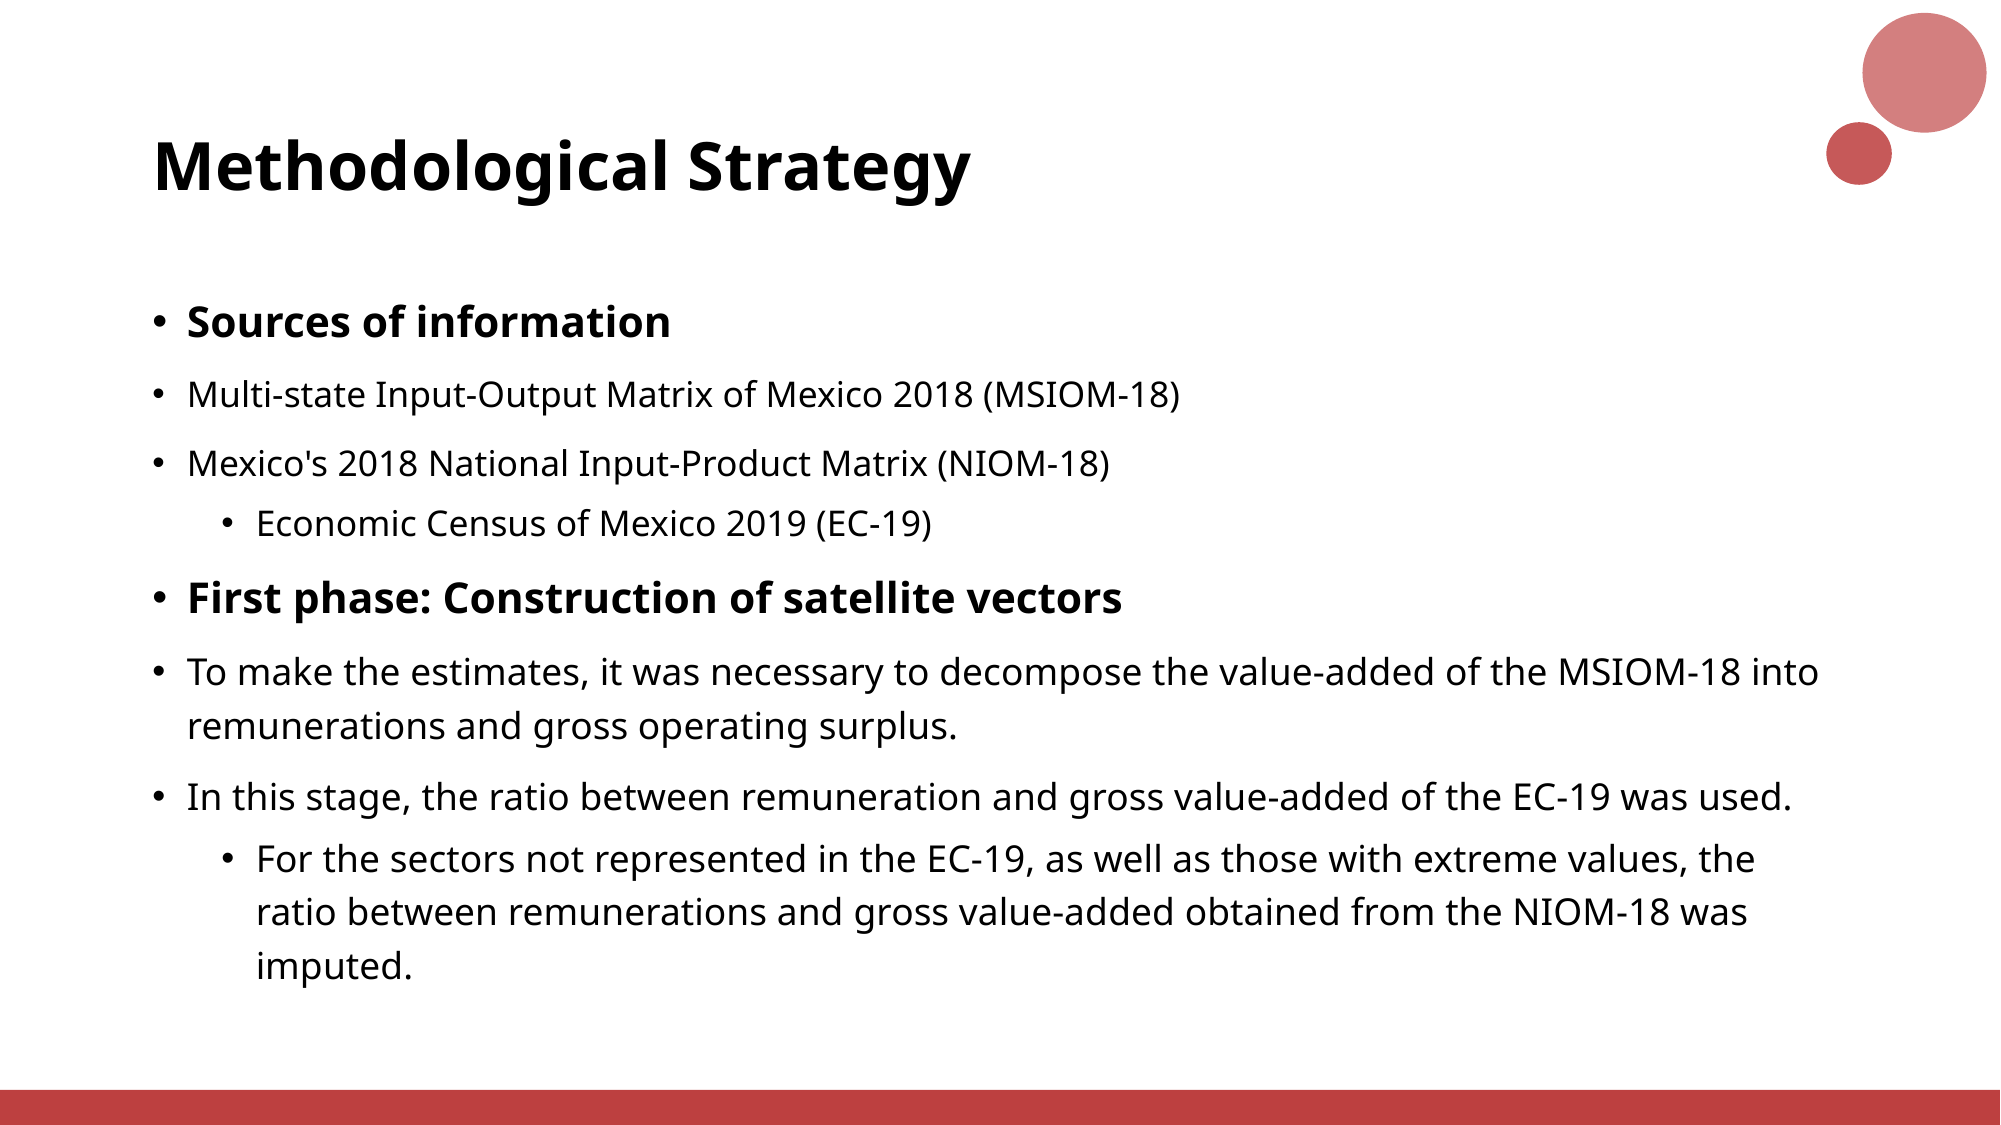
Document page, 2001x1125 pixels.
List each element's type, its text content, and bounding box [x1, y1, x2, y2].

list Sources of information Multi-state Input-Output Matrix of Mexico 2018 (MSIOM-18) Mexico's 2018 National Input-Product Matrix (NIOM-18) Economic Census of Mexico 2019 (EC-19) First phase: Construction of satellite vectors To make the estimates, it was necessary to decompose the value-added of the MSIOM-18 into remunerations and gross operating surplus. In this stage, the ratio between remuneration and gross value-added of the EC-19 was used. For the sectors not represented in the EC-19, as well as those with extreme values, the ratio between remunerations and gross value-added obtained from the NIOM-18 was imputed. [137, 277, 1863, 998]
text_box [1863, 11, 1988, 134]
text_box [1863, 121, 1893, 186]
title Methodological Strategy [137, 59, 1863, 277]
text_box [0, 1089, 2000, 1125]
